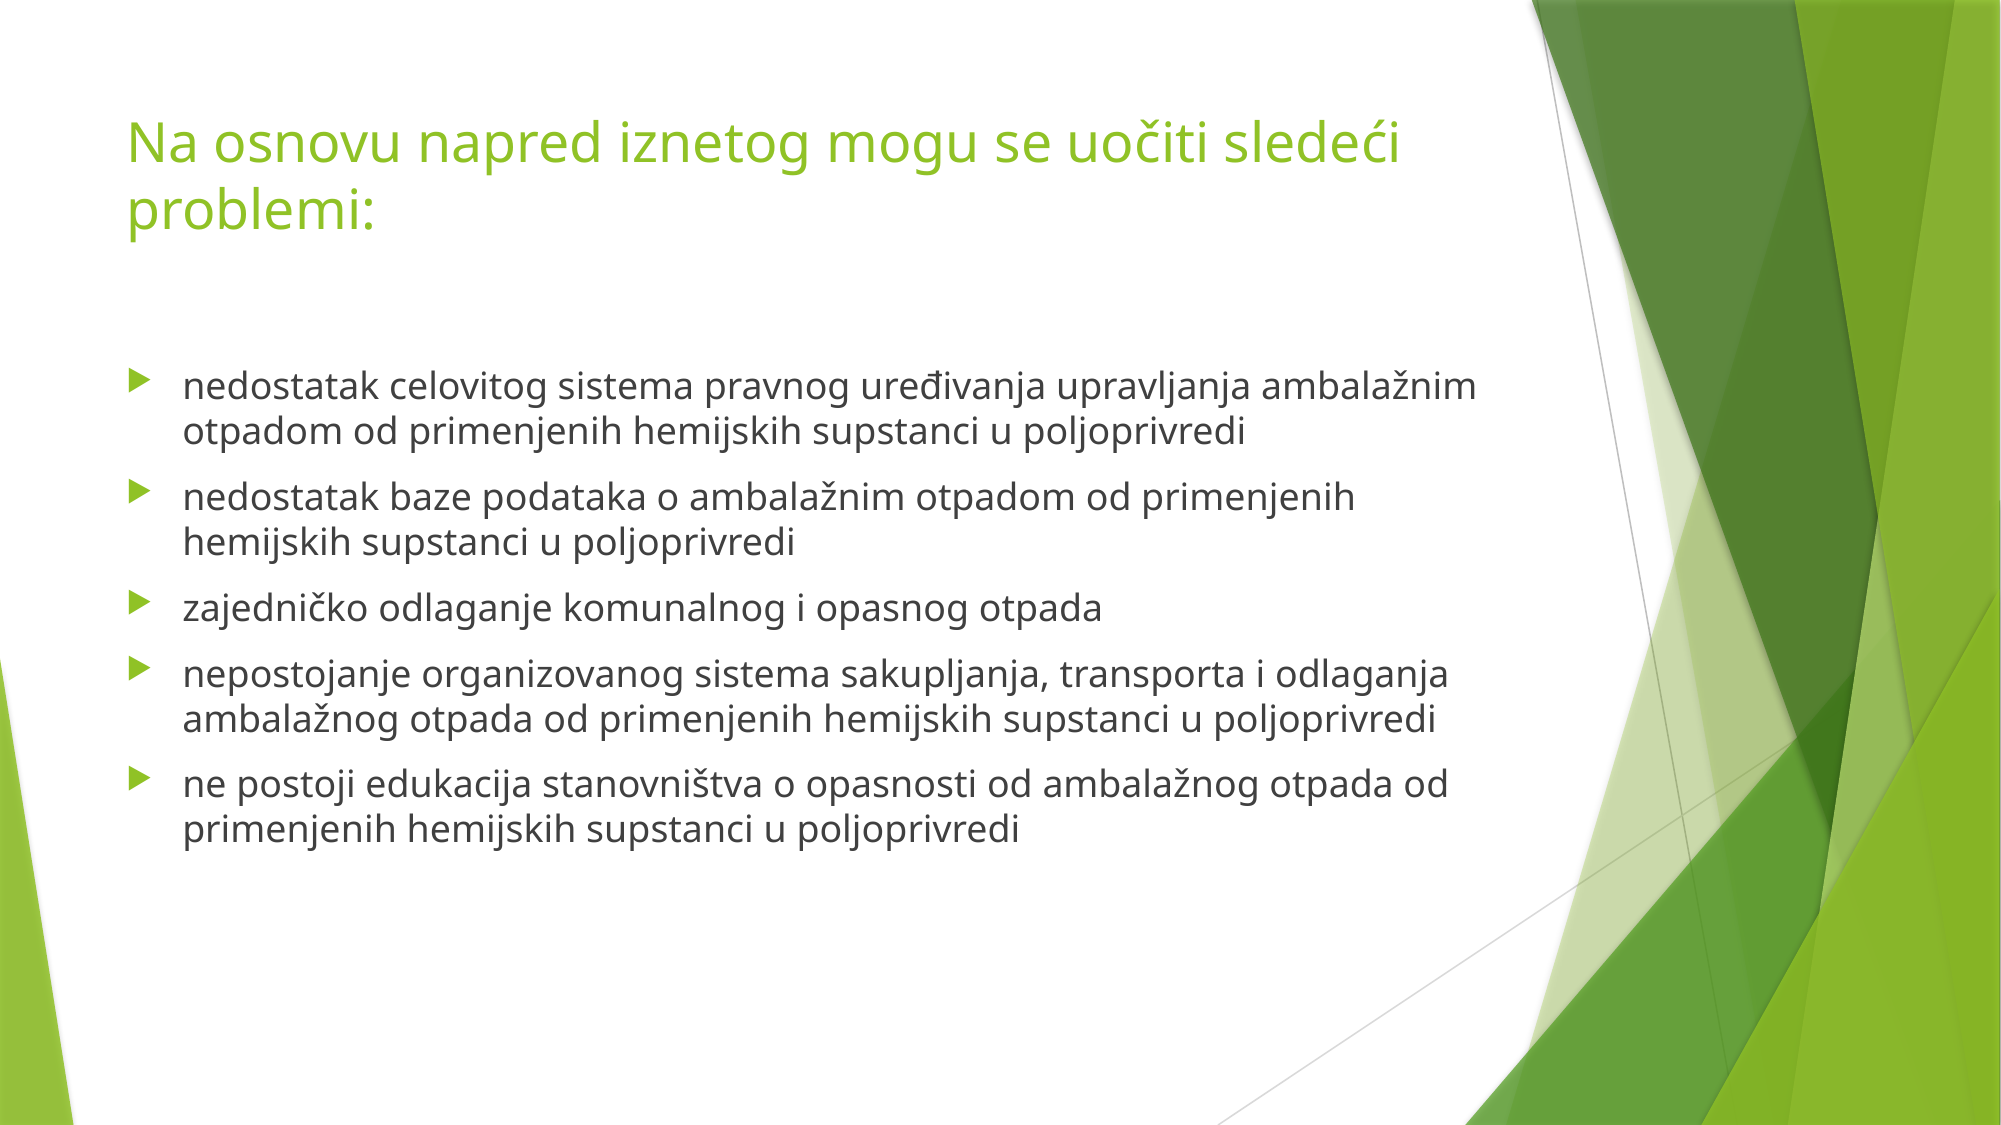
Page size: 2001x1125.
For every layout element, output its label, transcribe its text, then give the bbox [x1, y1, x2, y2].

title Na osnovu napred iznetog mogu se uočiti sledeći problemi: [111, 99, 1522, 317]
list nedostatak celovitog sistema pravnog uređivanja upravljanja ambalažnim otpadom od primenjenih hemijskih supstanci u poljoprivredi nedostatak baze podataka o ambalažnim otpadom od primenjenih hemijskih supstanci u poljoprivredi zajedničko odlaganje komunalnog i opasnog otpada nepostojanje organizovanog sistema sakupljanja, transporta i odlaganja ambalažnog otpada od primenjenih hemijskih supstanci u poljoprivredi ne postoji edukacija stanovništva o opasnosti od ambalažnog otpada od primenjenih hemijskih supstanci u poljoprivredi [111, 354, 1522, 992]
